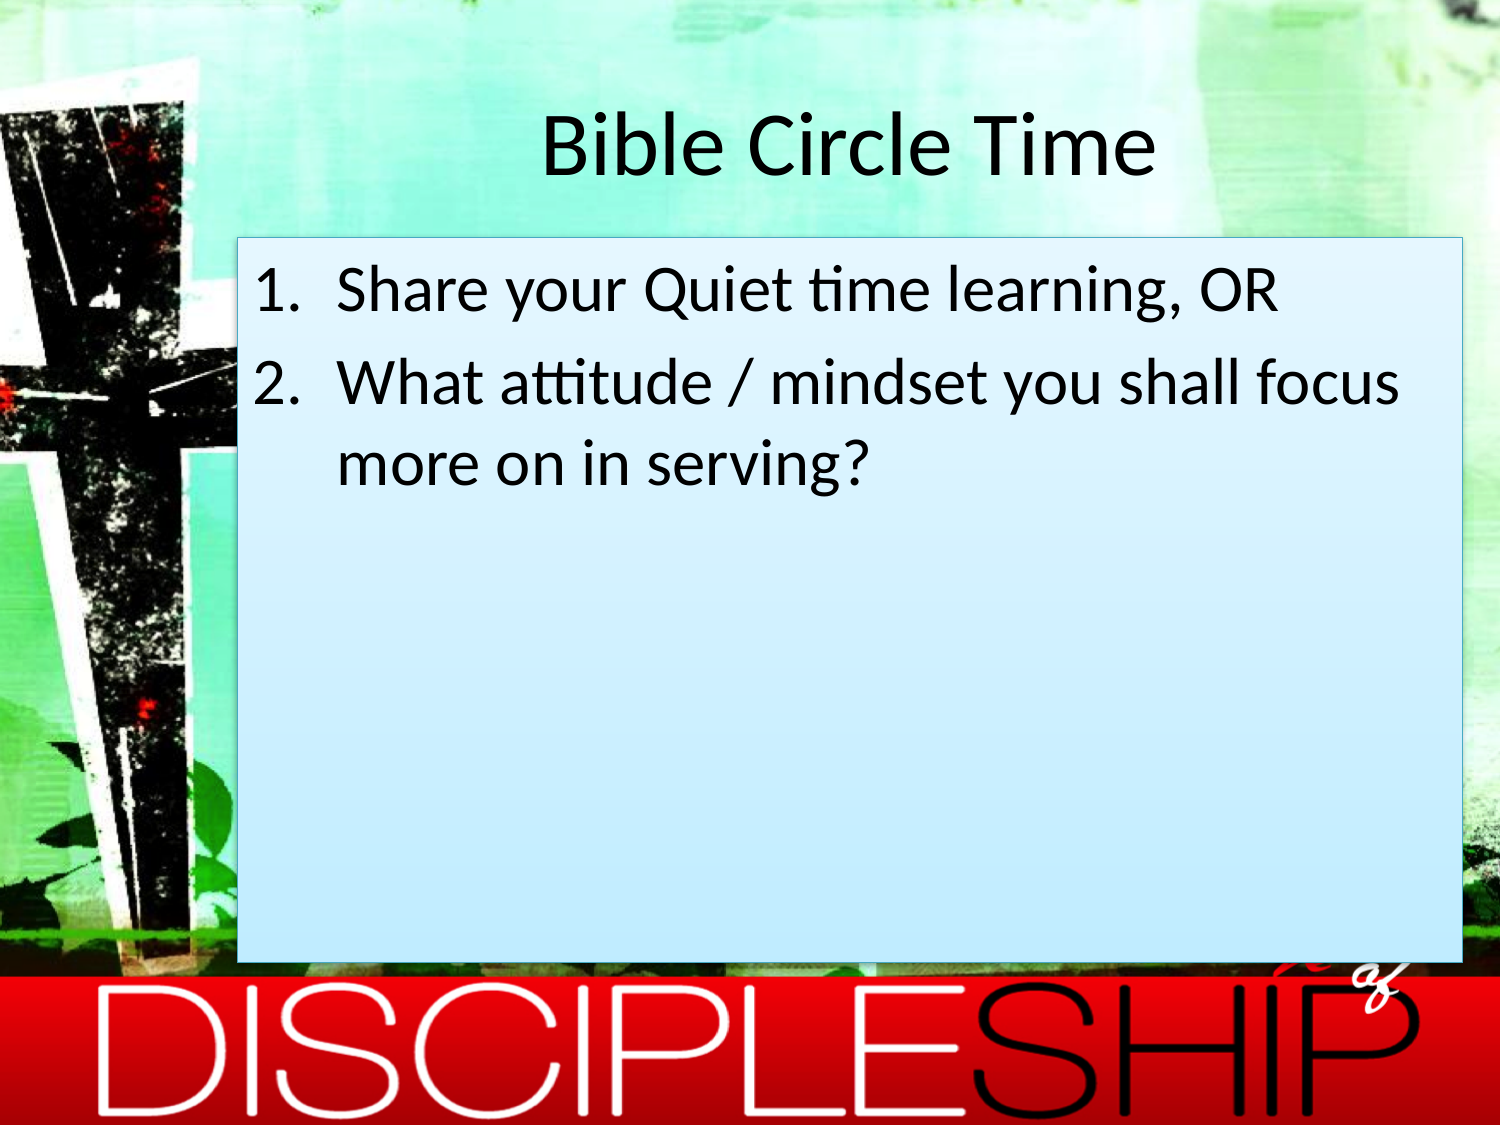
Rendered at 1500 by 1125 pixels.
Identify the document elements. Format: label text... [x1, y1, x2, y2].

title Bible Circle Time [237, 45, 1463, 233]
list Share your Quiet time learning, OR What attitude / mindset you shall focus more on in serving? [237, 237, 1463, 963]
picture [0, 0, 1500, 1125]
